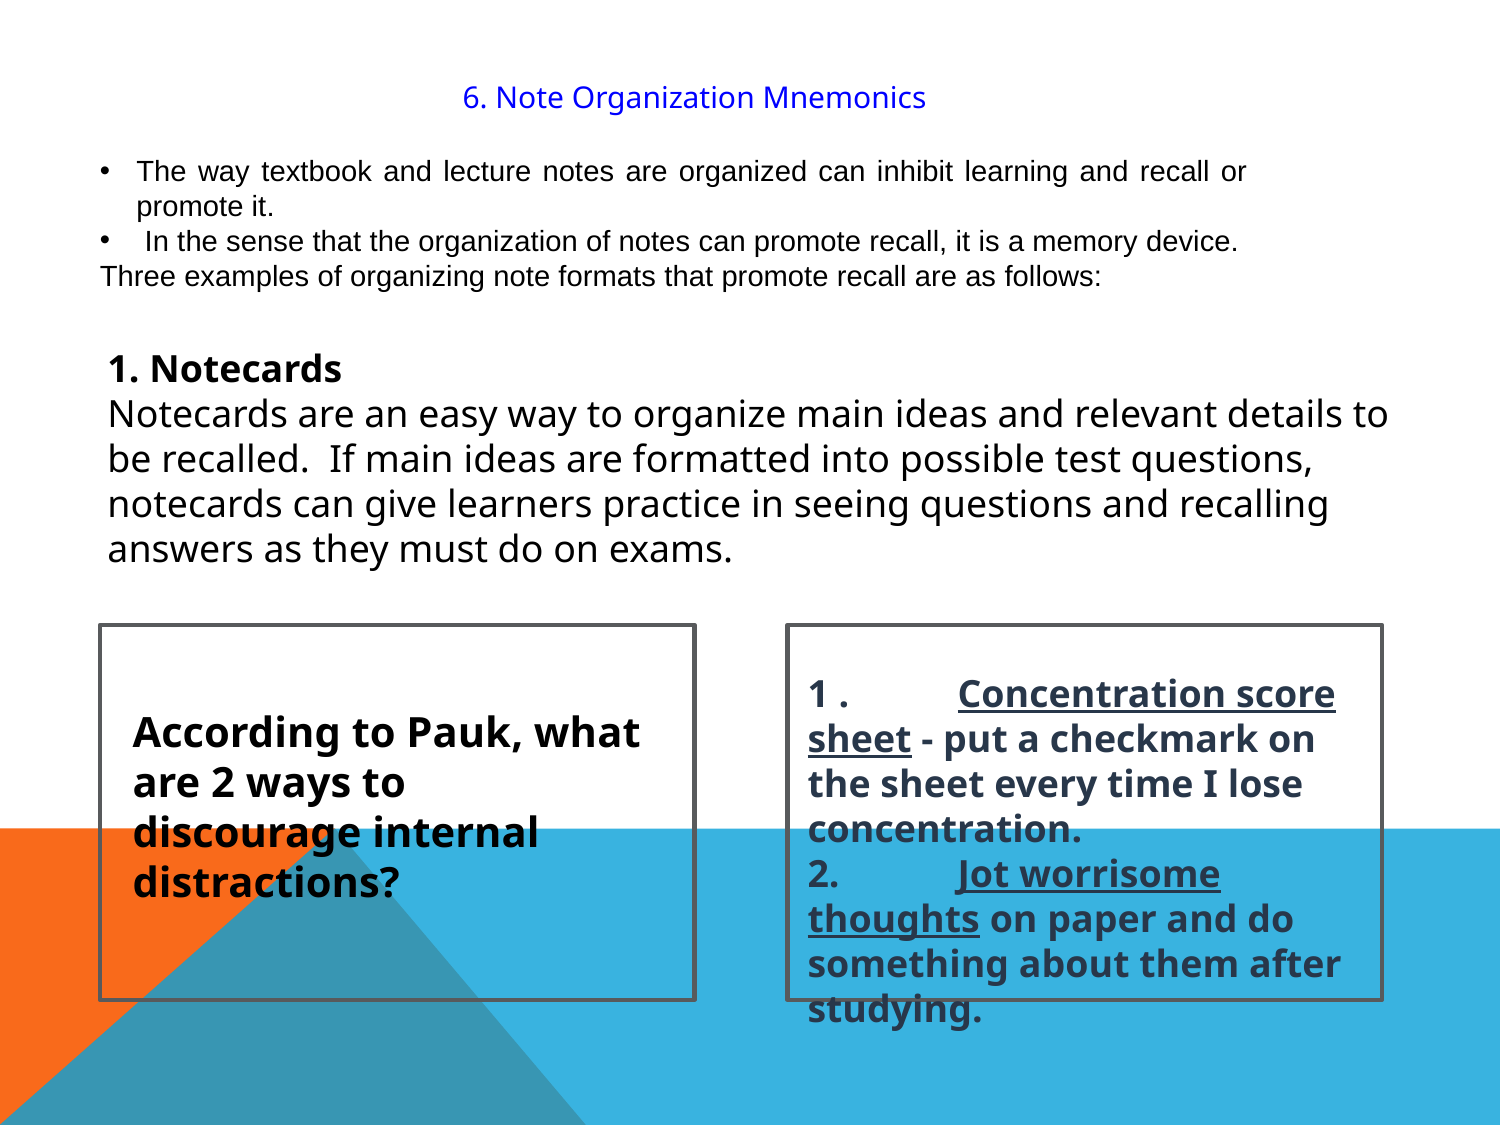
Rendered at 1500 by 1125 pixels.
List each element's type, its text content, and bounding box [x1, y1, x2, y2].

text_box According to Pauk, what are 2 ways to discourage internal distractions? [124, 698, 650, 913]
text_box The way textbook and lecture notes are organized can inhibit learning and recall or promote it. In the sense that the organization of notes can promote recall, it is a memory device. Three examples of organizing note formats that promote recall are as follows: [99, 152, 1249, 293]
text_box 6. Note Organization Mnemonics [140, 74, 1249, 118]
text_box 1. Notecards Notecards are an easy way to organize main ideas and relevant details to be recalled. If main ideas are formatted into possible test questions, notecards can give learners practice in seeing questions and recalling answers as they must do on exams. [99, 337, 1413, 578]
text_box [787, 624, 1382, 1000]
text_box [99, 624, 695, 1000]
text_box 1 . Concentration score sheet - put a checkmark on the sheet every time I lose concentration. 2. Jot worrisome thoughts on paper and do something about them after studying. [800, 662, 1383, 1038]
